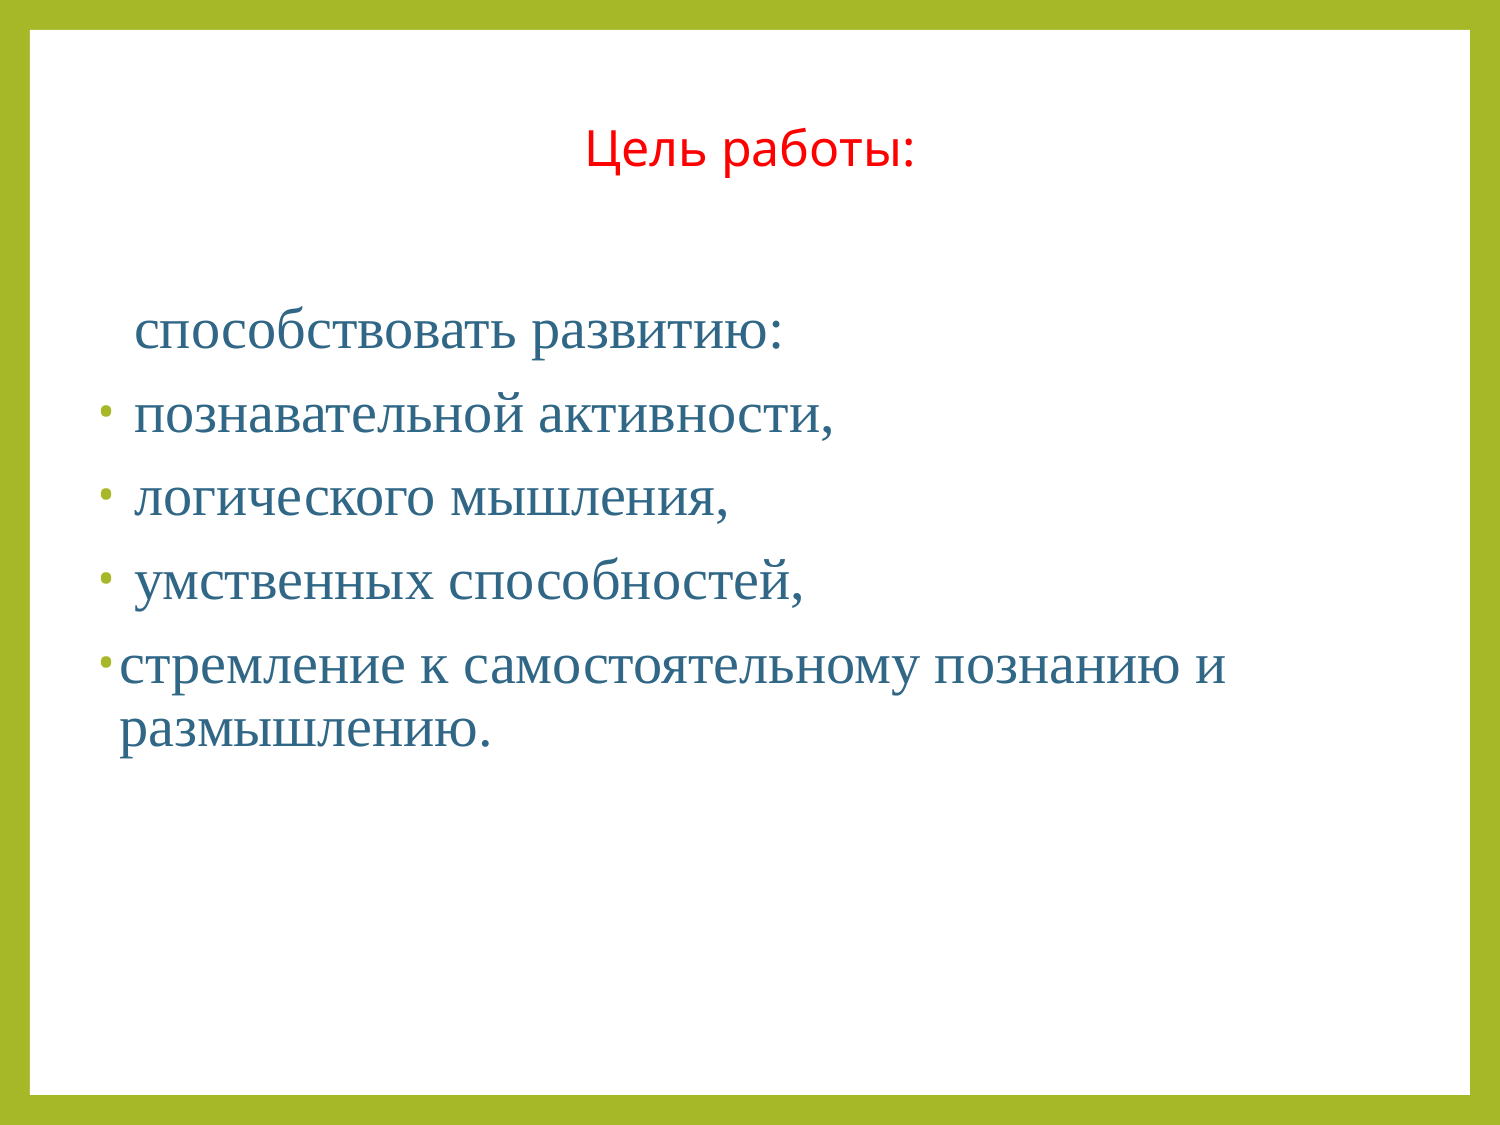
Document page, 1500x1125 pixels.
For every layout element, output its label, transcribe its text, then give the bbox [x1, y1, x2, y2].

title Цель работы: [75, 115, 1425, 185]
list способствовать развитию: познавательной активности, логического мышления, умственных способностей, стремление к самостоятельному познанию и размышлению. [76, 290, 1427, 1012]
